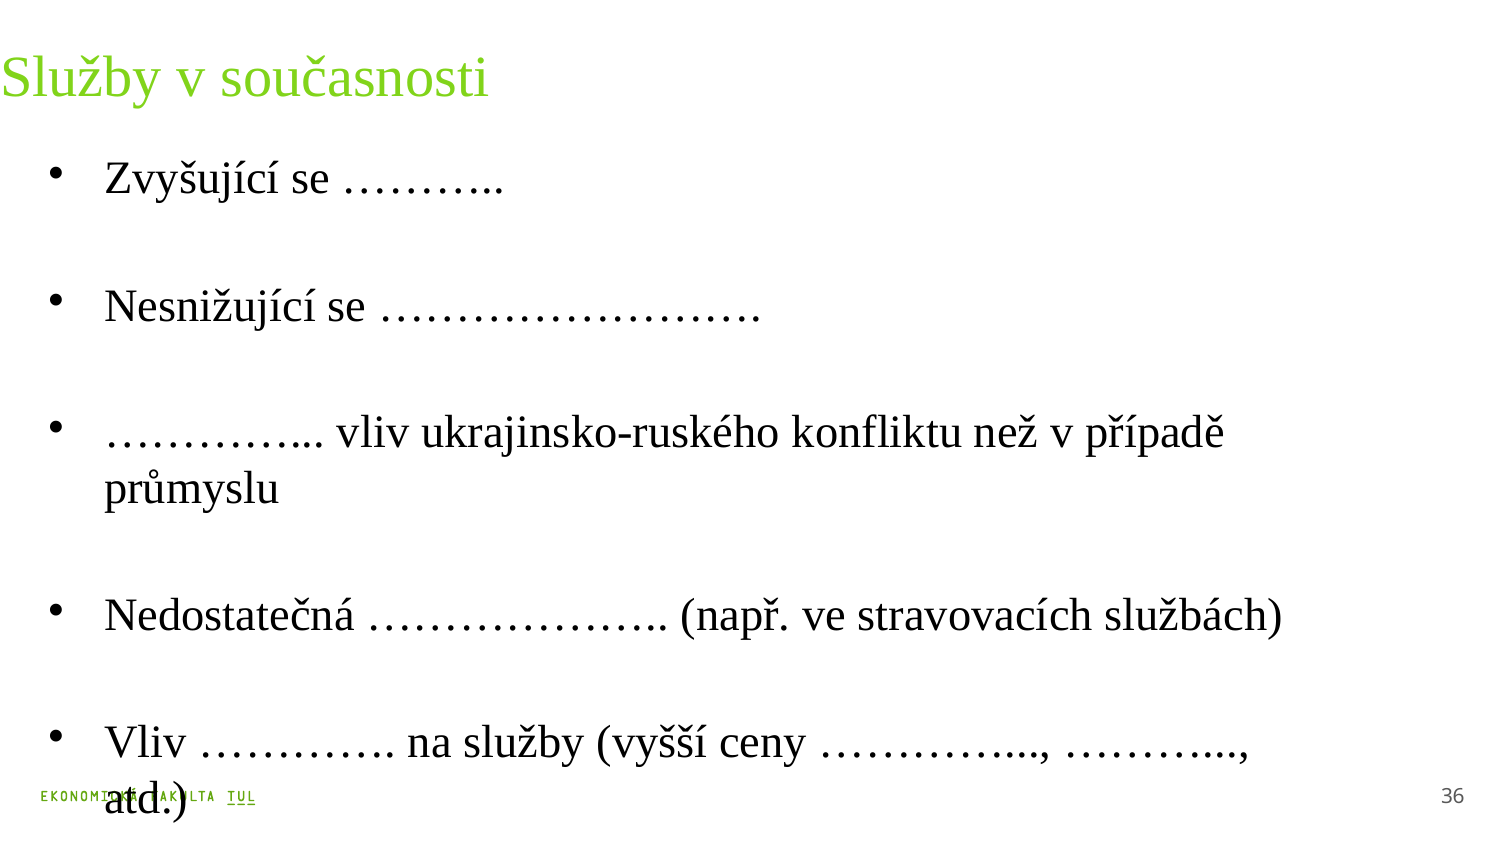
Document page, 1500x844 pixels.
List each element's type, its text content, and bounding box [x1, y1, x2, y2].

text_box Služby v současnosti [0, 29, 1500, 118]
text_box 36 [1402, 769, 1480, 825]
text_box Zvyšující se ……….. Nesnižující se ……………………. …………... vliv ukrajinsko-ruského konfliktu než v případě průmyslu Nedostatečná ……………….. (např. ve stravovacích službách) Vliv …………. na služby (vyšší ceny …………..., ………..., atd.) [29, 147, 1331, 827]
